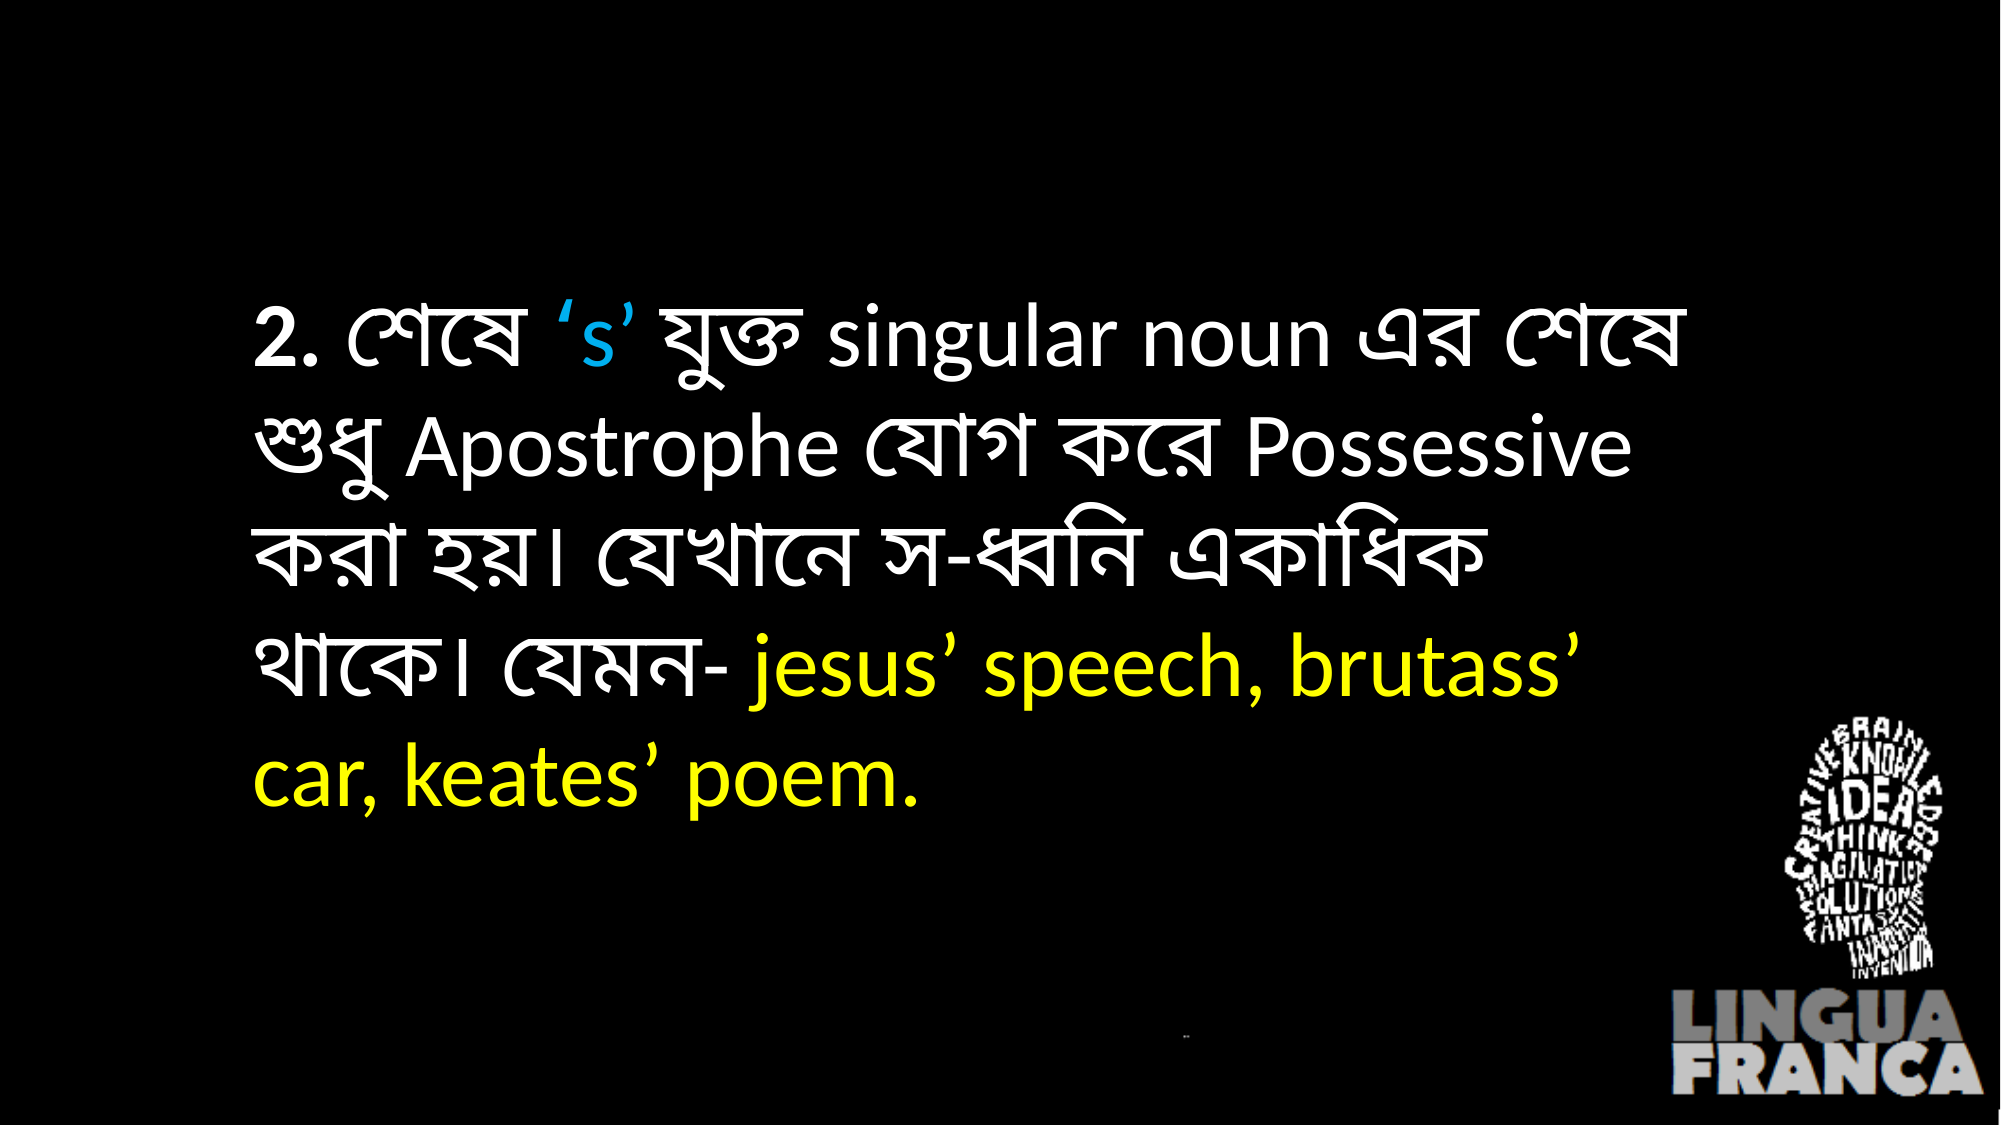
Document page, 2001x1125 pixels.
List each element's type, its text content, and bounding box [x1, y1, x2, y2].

title 2. শেষে ‘s’ যুক্ত singular noun এর শেষে শুধু Apostrophe যোগ করে Possessive করা হয়। যেখানে স-ধ্বনি একাধিক থাকে। যেমন- jesus’ speech, brutass’ car, keates’ poem. [237, 312, 1750, 788]
picture [0, 0, 2001, 1125]
